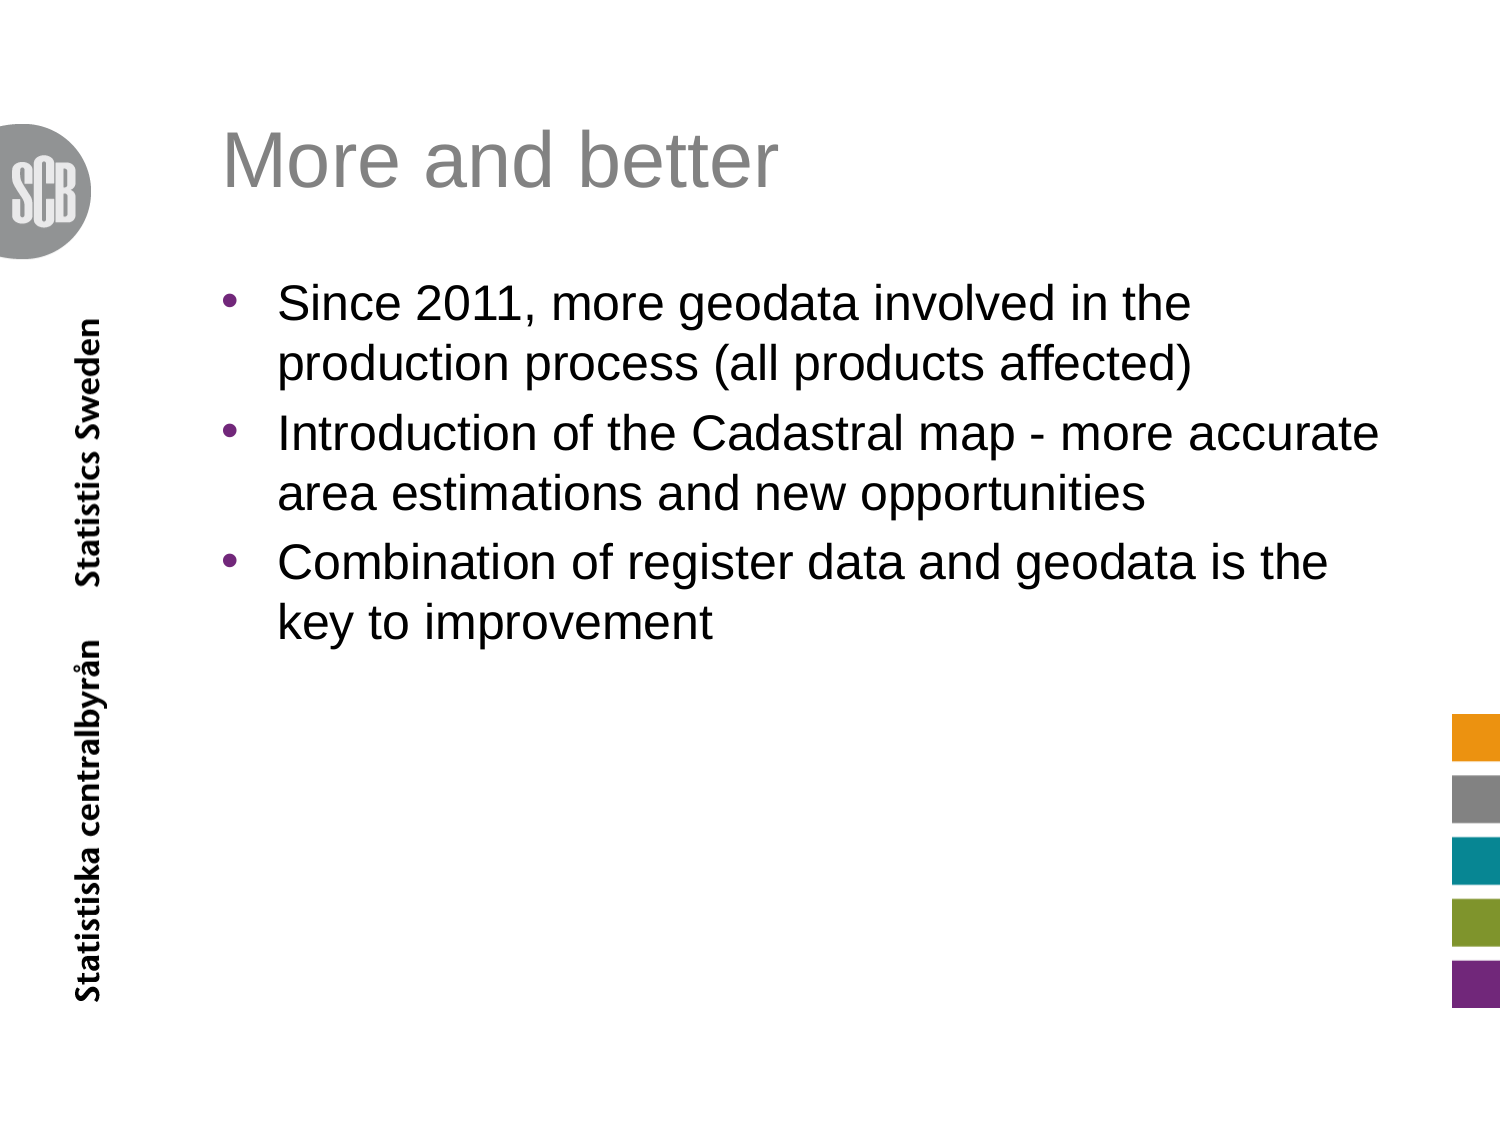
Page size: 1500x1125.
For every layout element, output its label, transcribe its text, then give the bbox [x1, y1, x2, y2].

picture [0, 124, 107, 1002]
list Since 2011, more geodata involved in the production process (all products affected) Introduction of the Cadastral map - more accurate area estimations and new opportunities Combination of register data and geodata is the key to improvement [206, 262, 1425, 1005]
picture [1452, 714, 1500, 1008]
title More and better [206, 62, 1425, 250]
